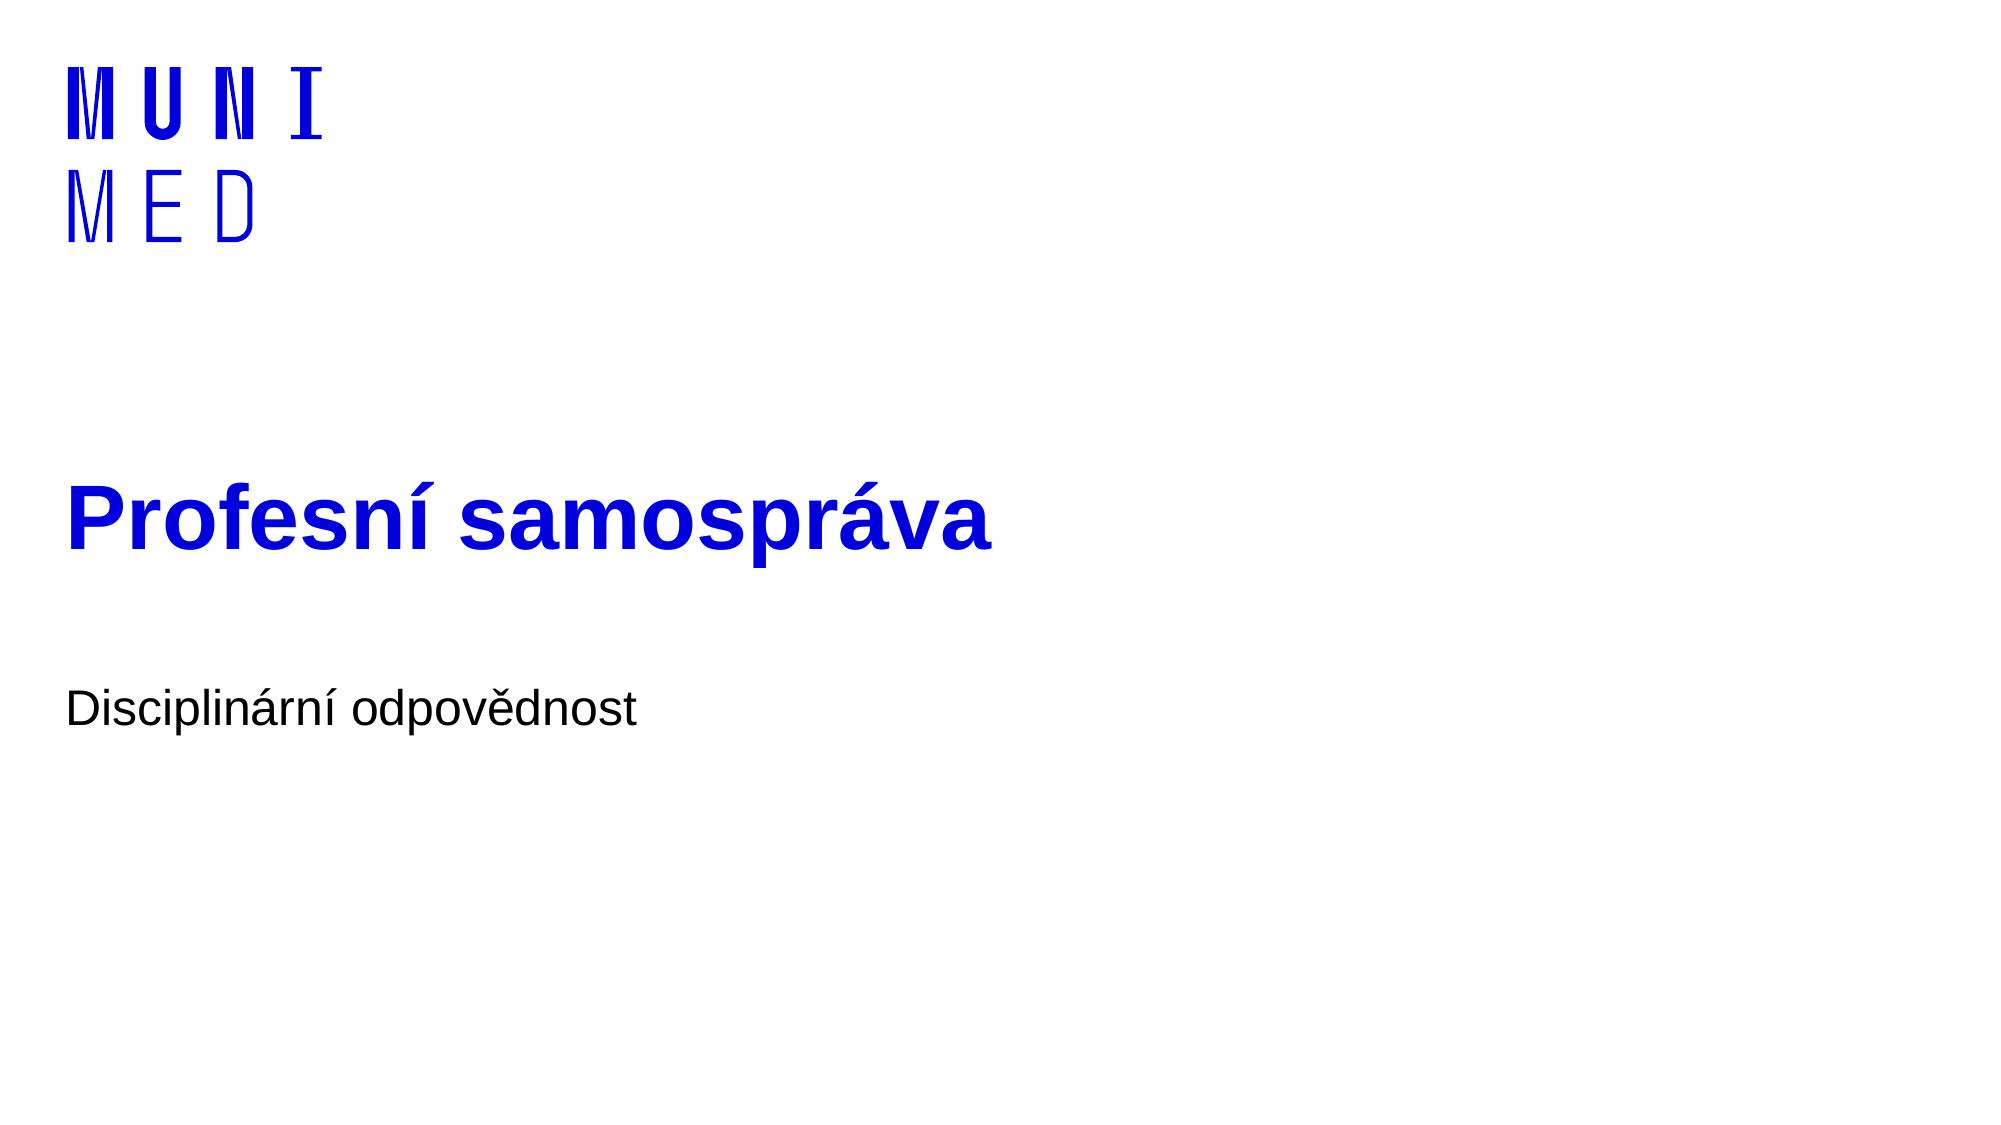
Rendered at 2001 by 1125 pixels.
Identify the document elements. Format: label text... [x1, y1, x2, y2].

subtitle Disciplinární odpovědnost [65, 675, 1930, 790]
title Profesní samospráva [65, 475, 1930, 668]
